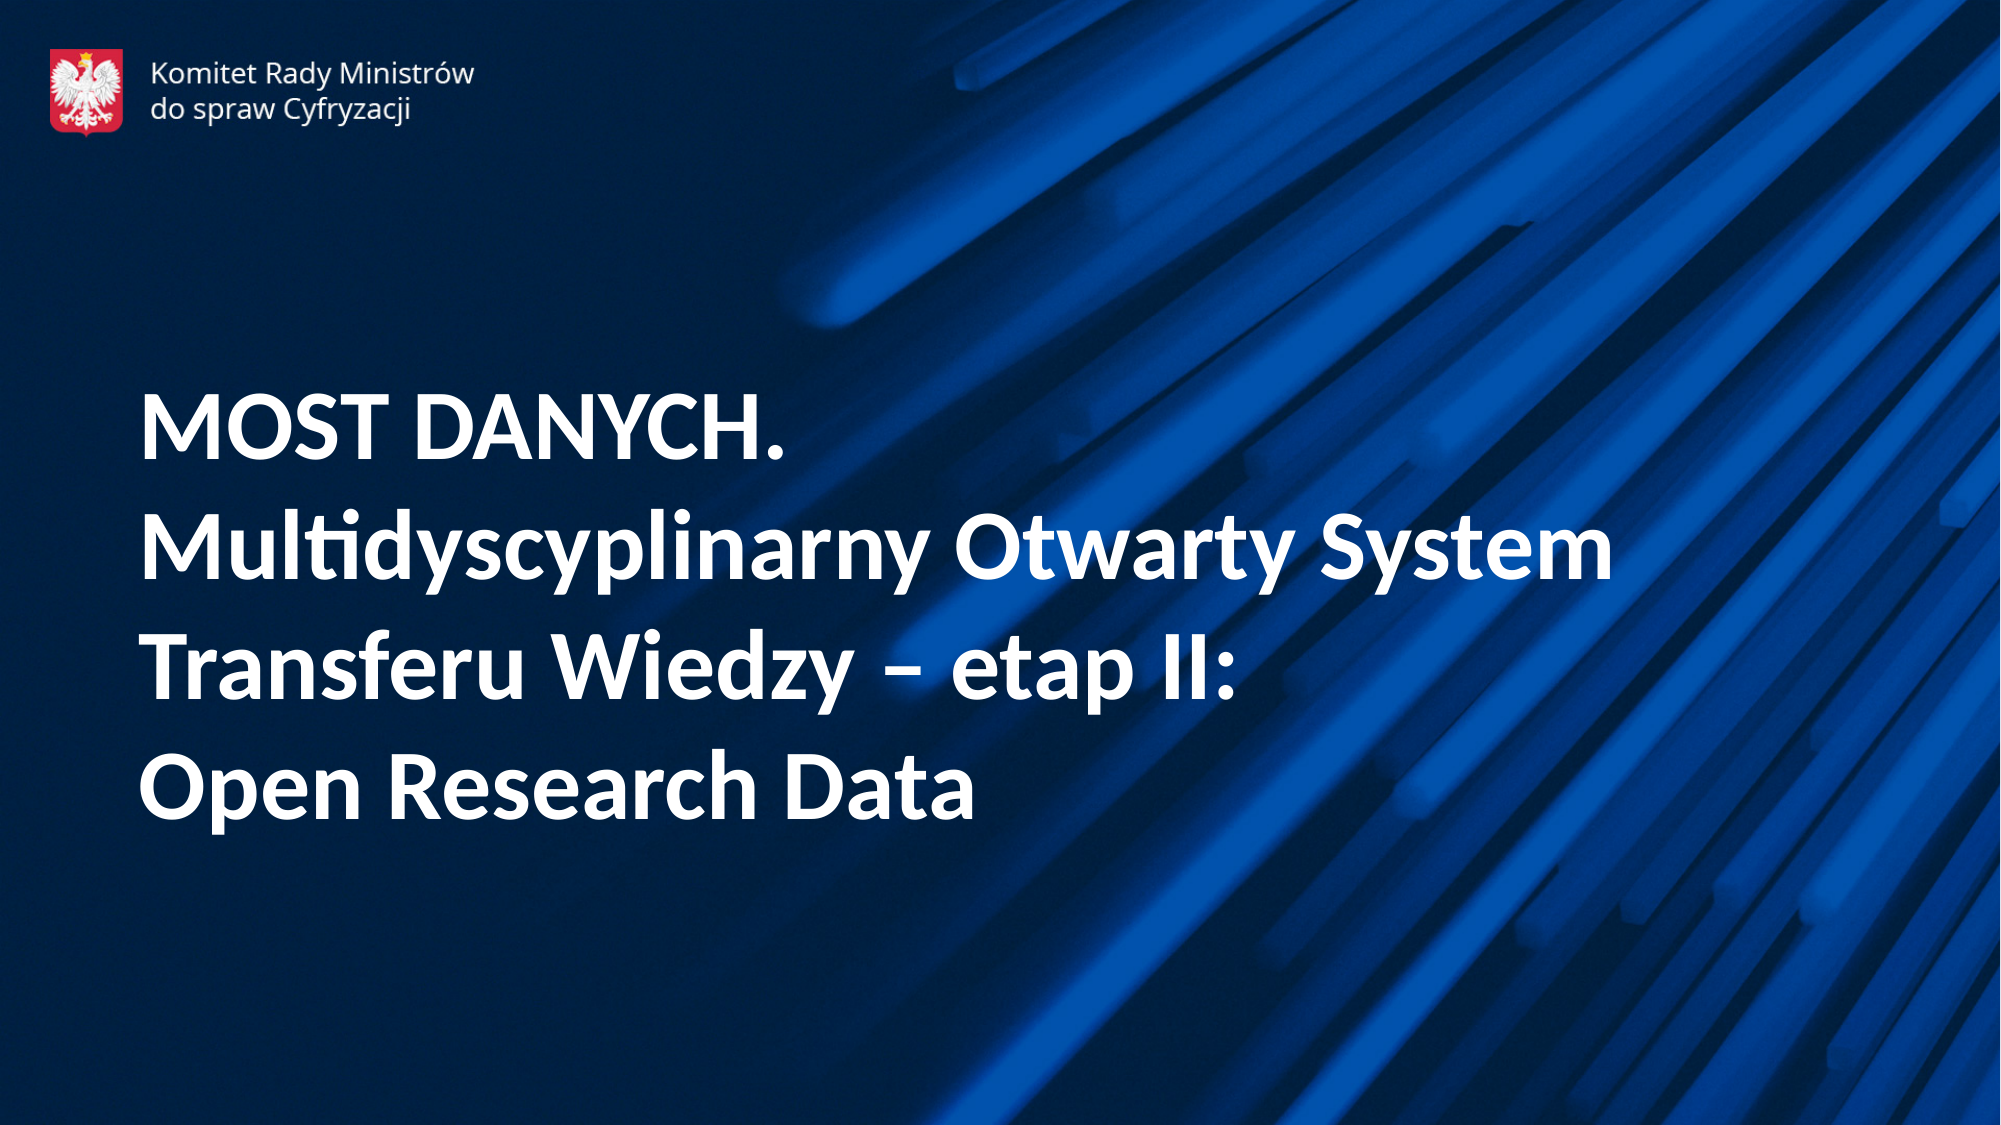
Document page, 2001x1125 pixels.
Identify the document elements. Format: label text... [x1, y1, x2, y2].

text_box MOST DANYCH. Multidyscyplinarny Otwarty System Transferu Wiedzy – etap II: Open Research Data [123, 352, 1887, 847]
picture [0, 0, 2001, 1125]
